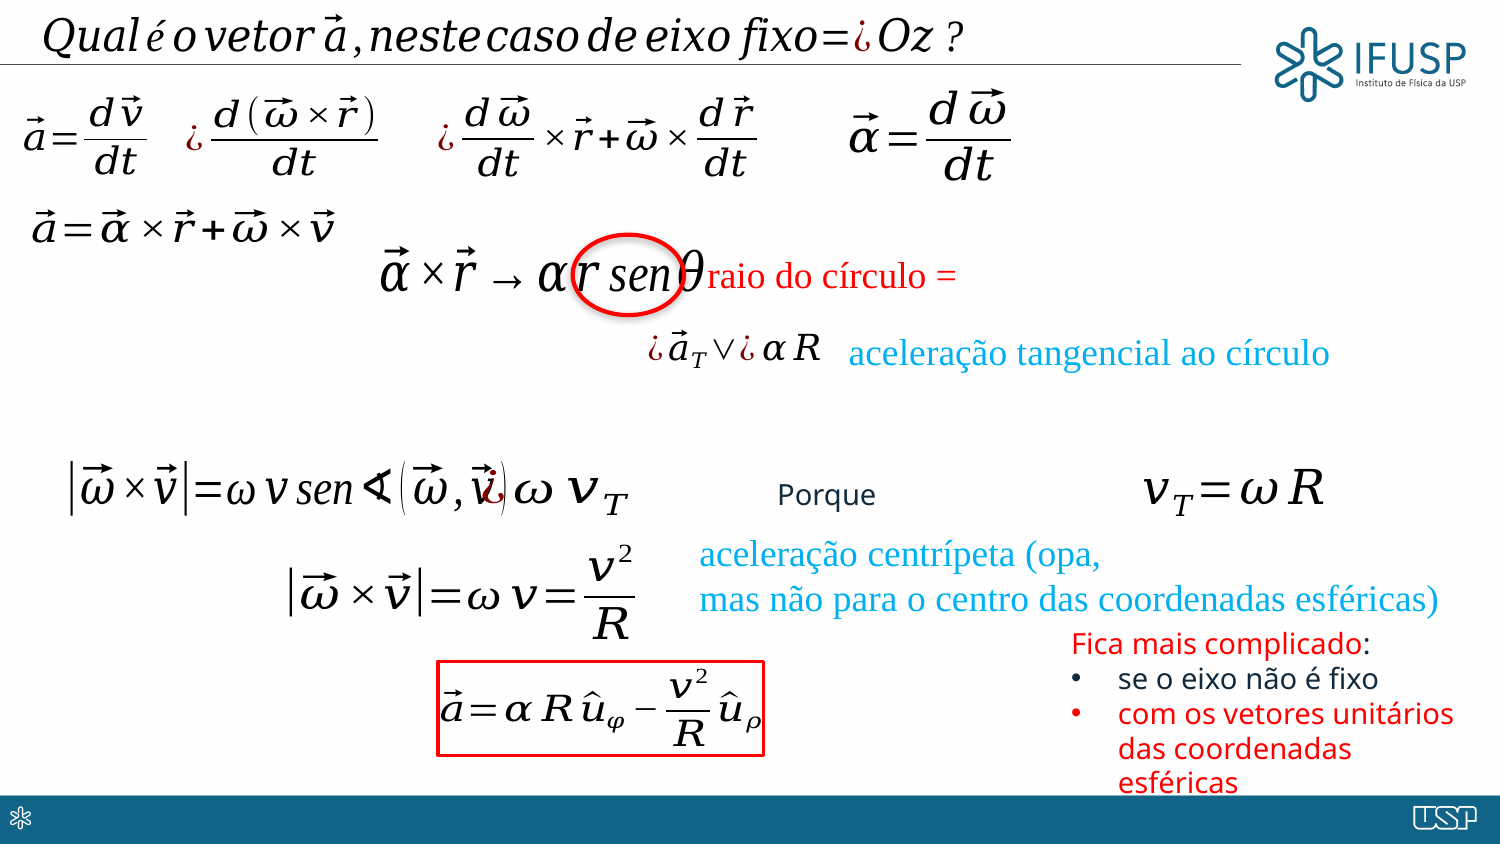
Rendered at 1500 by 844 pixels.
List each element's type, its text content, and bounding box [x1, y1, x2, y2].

text_box [571, 233, 685, 316]
text_box aceleração centrípeta (opa, mas não para o centro das coordenadas esféricas) [684, 521, 1473, 627]
text_box aceleração tangencial ao círculo [833, 320, 1381, 381]
text_box Fica mais complicado: se o eixo não é fixo com os vetores unitários das coordenadas esféricas [1056, 617, 1483, 808]
picture [0, 0, 1500, 844]
